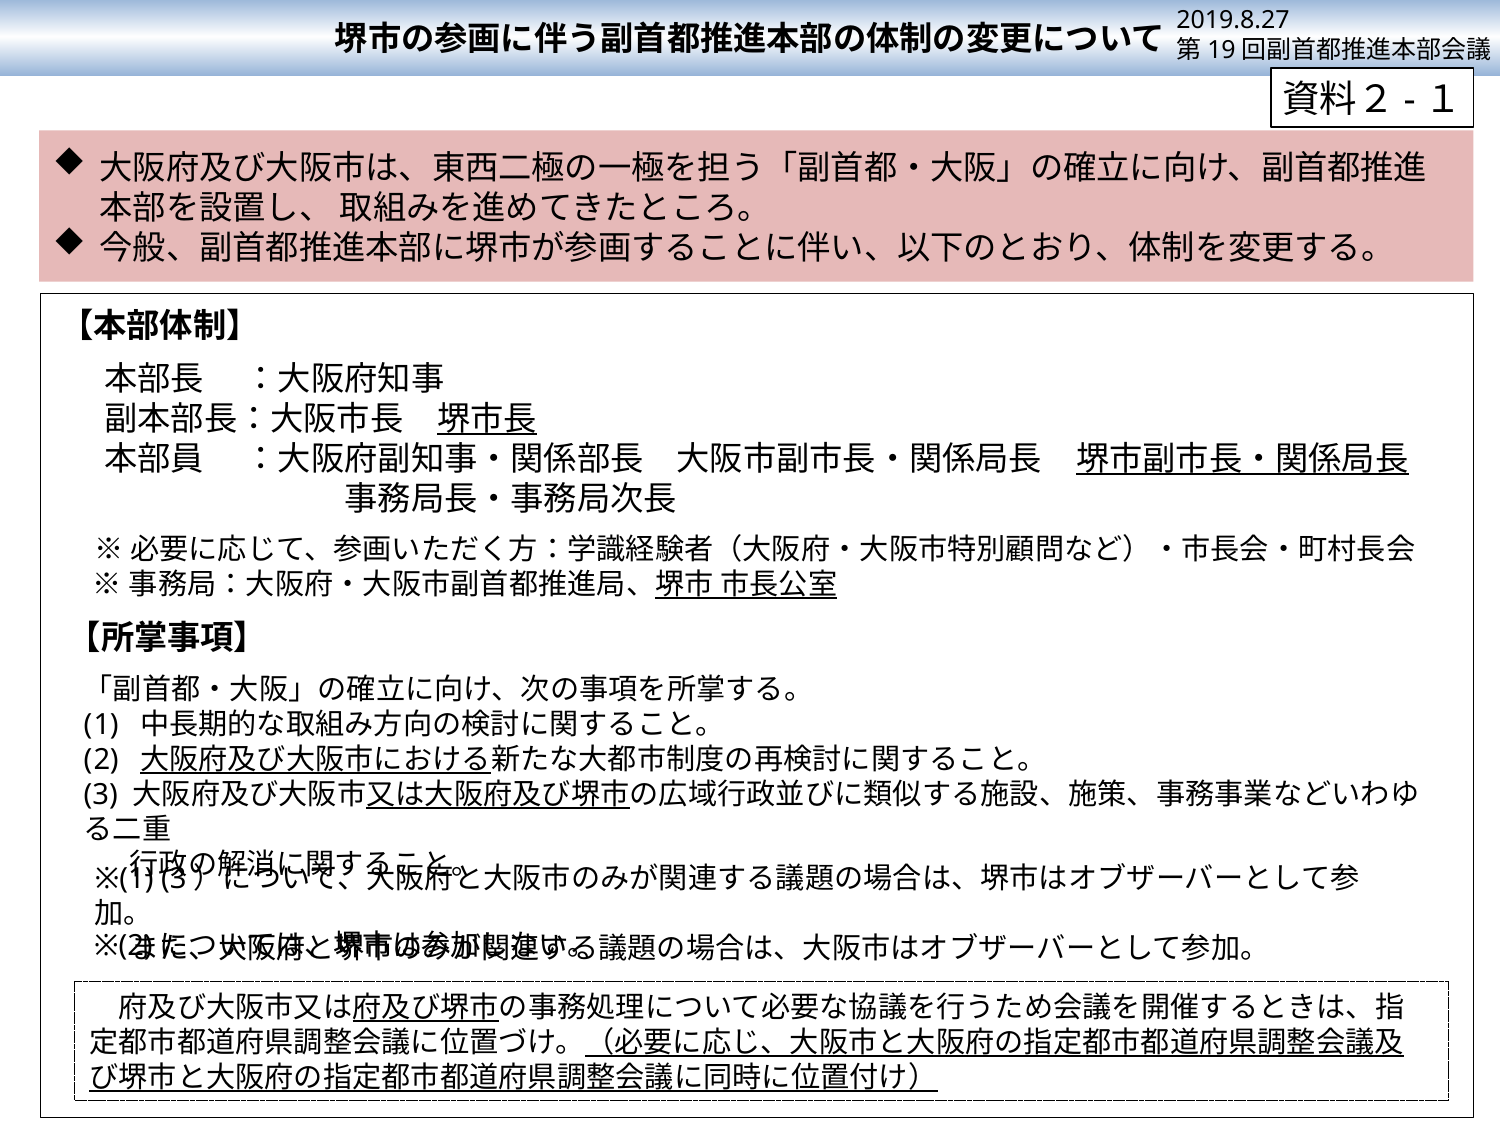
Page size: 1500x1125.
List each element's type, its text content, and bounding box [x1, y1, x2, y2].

text_box 2019.8.27 第19回副首都推進本部会議 [1161, 0, 1500, 72]
text_box ※(1) (3）について、大阪府と大阪市のみが関連する議題の場合は、堺市はオブザーバーとして参加。 また、大阪府と堺市のみが関連する議題の場合は、大阪市はオブザーバーとして参加。 [88, 853, 1424, 970]
text_box 堺市の参画に伴う副首都推進本部の体制の変更について [0, 0, 1269, 78]
text_box 本部長 ：大阪府知事 副本部長：大阪市長 堺市長 本部員 ：大阪府副知事・関係部長 大阪市副市長・関係局長 堺市副市長・関係局長 事務局長・事務局次長 [65, 351, 1439, 523]
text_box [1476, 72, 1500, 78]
text_box ※必要に応じて、参画いただく方：学識経験者（大阪府・大阪市特別顧問など）・市長会・町村長会 [88, 524, 1423, 572]
text_box [39, 291, 1476, 1120]
text_box 「副首都・大阪」の確立に向け、次の事項を所掌する。 中長期的な取組み方向の検討に関すること。 大阪府及び大阪市における新たな大都市制度の再検討に関すること。 (3) 大阪府及び大阪市又は大阪府及び堺市の広域行政並びに類似する施設、施策、事務事業などいわゆる二重 行政の解消に関すること。 [77, 664, 1452, 887]
text_box 【所掌事項】 [52, 608, 470, 664]
text_box 資料２-１ [1269, 66, 1476, 129]
text_box 大阪府及び大阪市は、東西二極の一極を担う「副首都・大阪」の確立に向け、副首都推進本部を設置し、 取組みを進めてきたところ。 今般、副首都推進本部に堺市が参画することに伴い、以下のとおり、体制を変更する。 [37, 128, 1476, 284]
